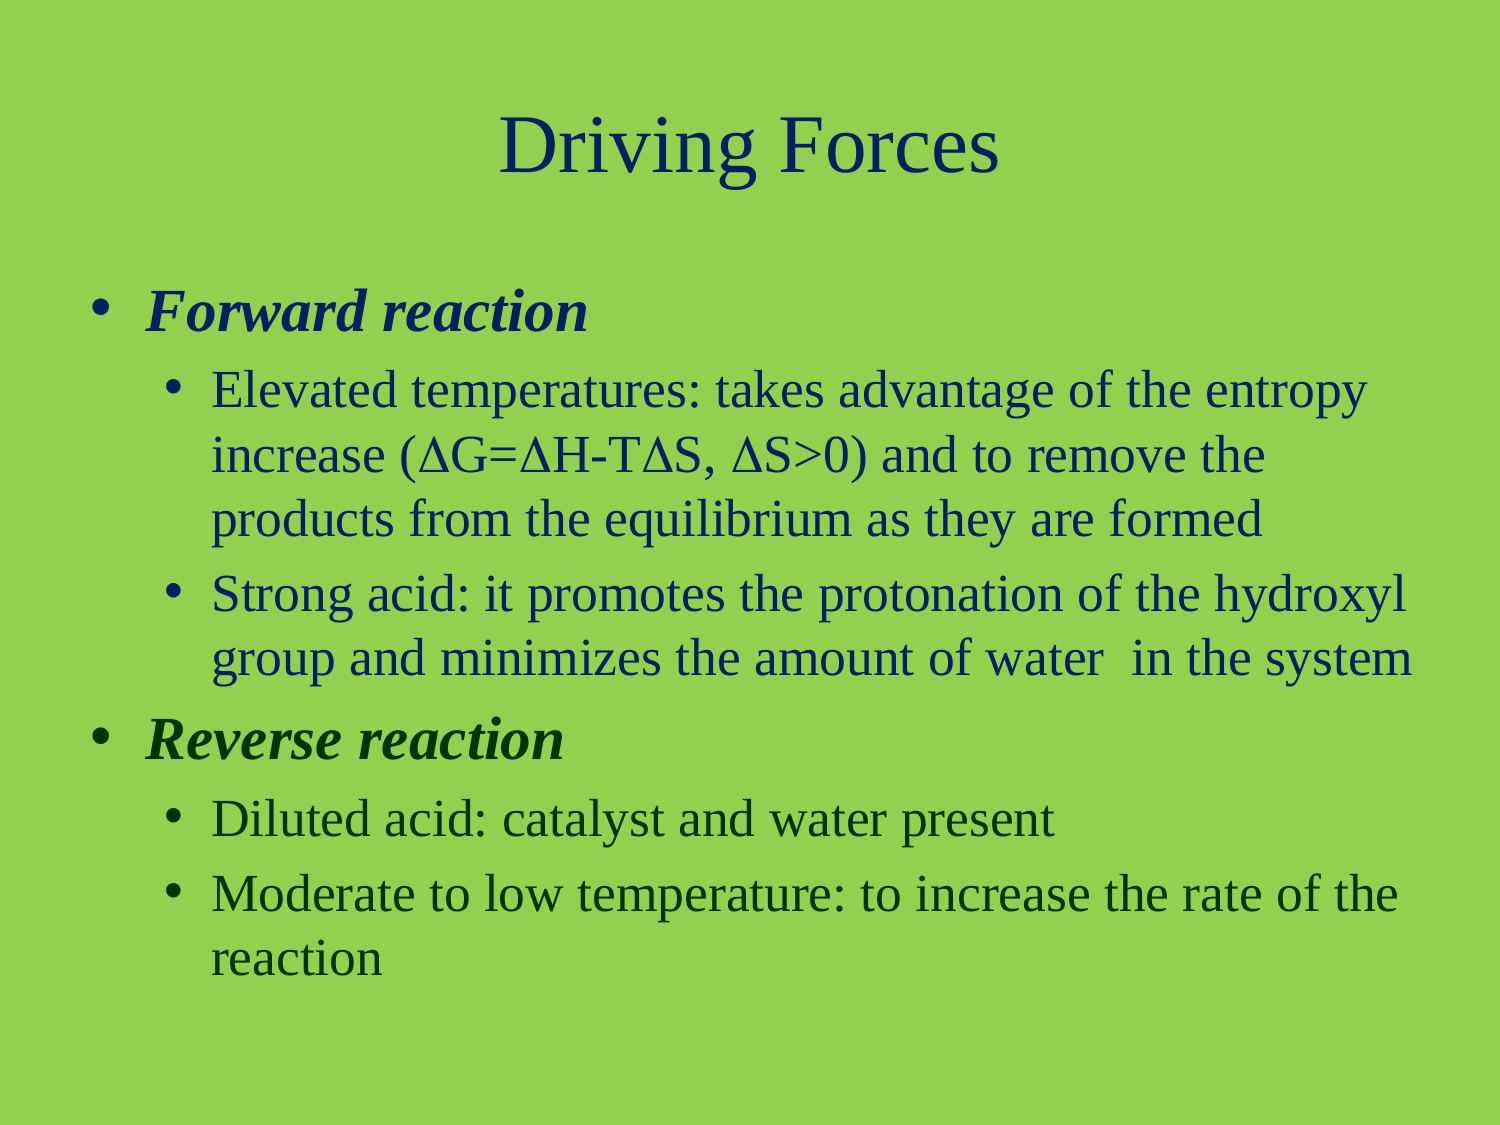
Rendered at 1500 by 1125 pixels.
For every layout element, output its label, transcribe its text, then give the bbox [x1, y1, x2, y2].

list Forward reaction Elevated temperatures: takes advantage of the entropy increase (DG=DH-TDS, DS>0) and to remove the products from the equilibrium as they are formed Strong acid: it promotes the protonation of the hydroxyl group and minimizes the amount of water in the system Reverse reaction Diluted acid: catalyst and water present Moderate to low temperature: to increase the rate of the reaction [75, 262, 1463, 1005]
title Driving Forces [75, 45, 1425, 233]
